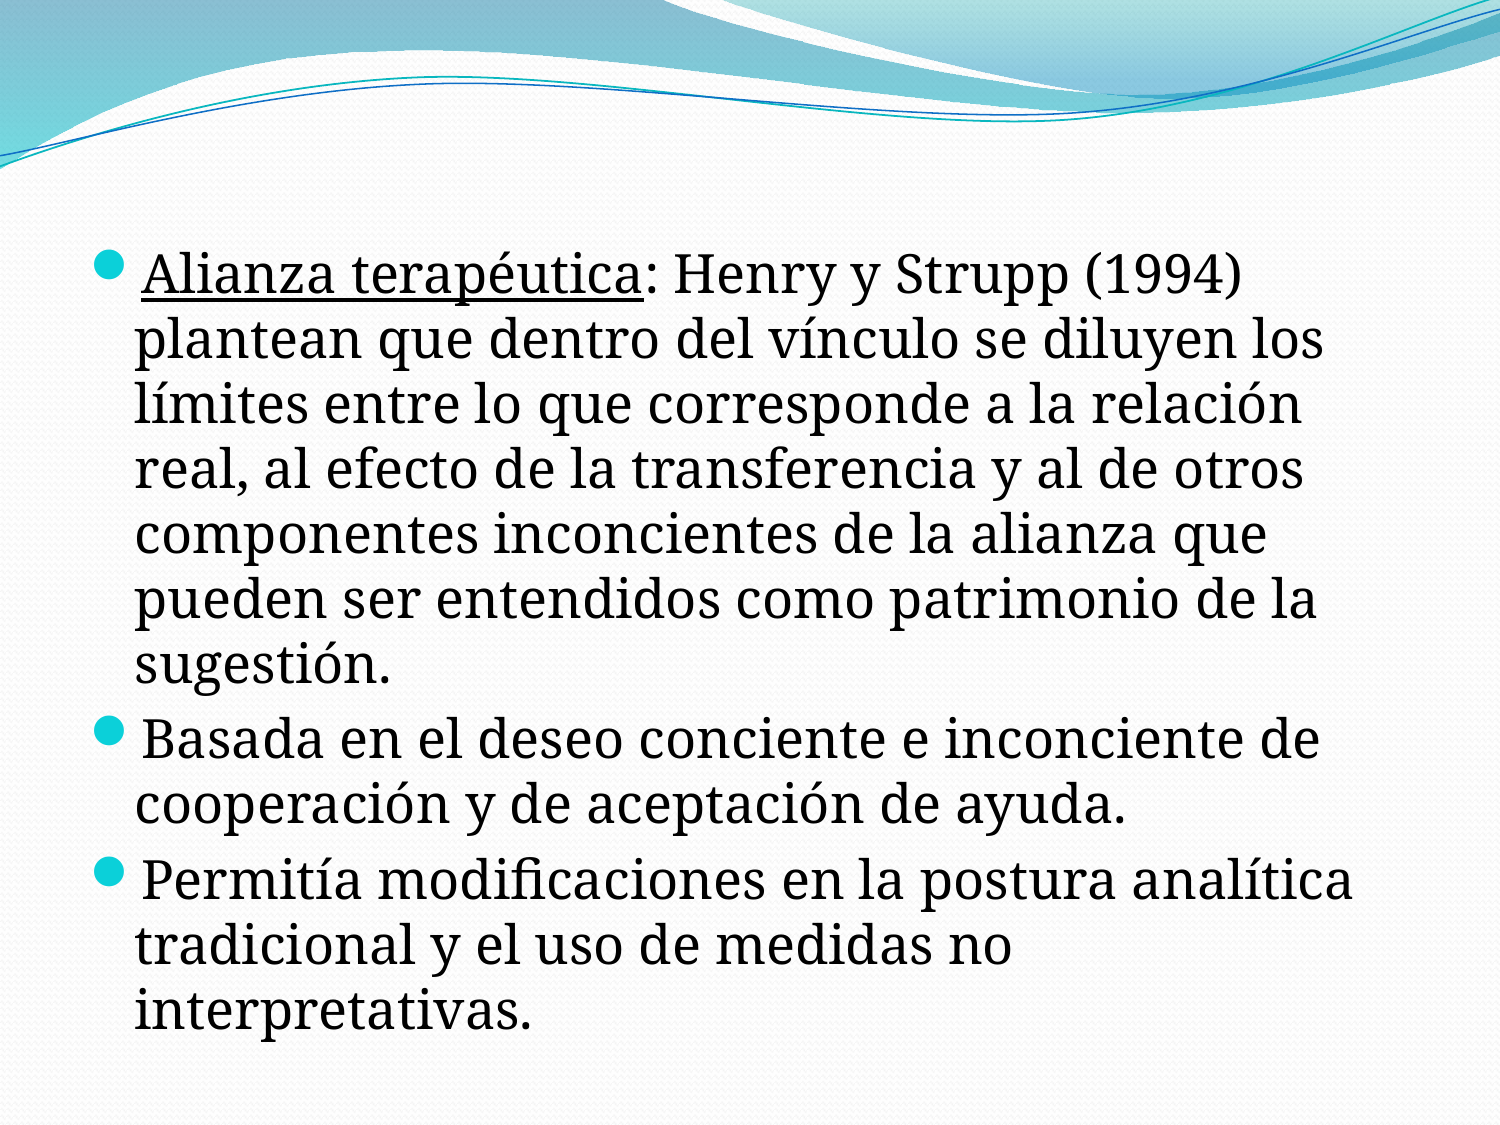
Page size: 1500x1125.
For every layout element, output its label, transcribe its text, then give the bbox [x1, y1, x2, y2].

list Alianza terapéutica: Henry y Strupp (1994) plantean que dentro del vínculo se diluyen los límites entre lo que corresponde a la relación real, al efecto de la transferencia y al de otros componentes inconcientes de la alianza que pueden ser entendidos como patrimonio de la sugestión. Basada en el deseo conciente e inconciente de cooperación y de aceptación de ayuda. Permitía modificaciones en la postura analítica tradicional y el uso de medidas no interpretativas. [75, 231, 1425, 1038]
